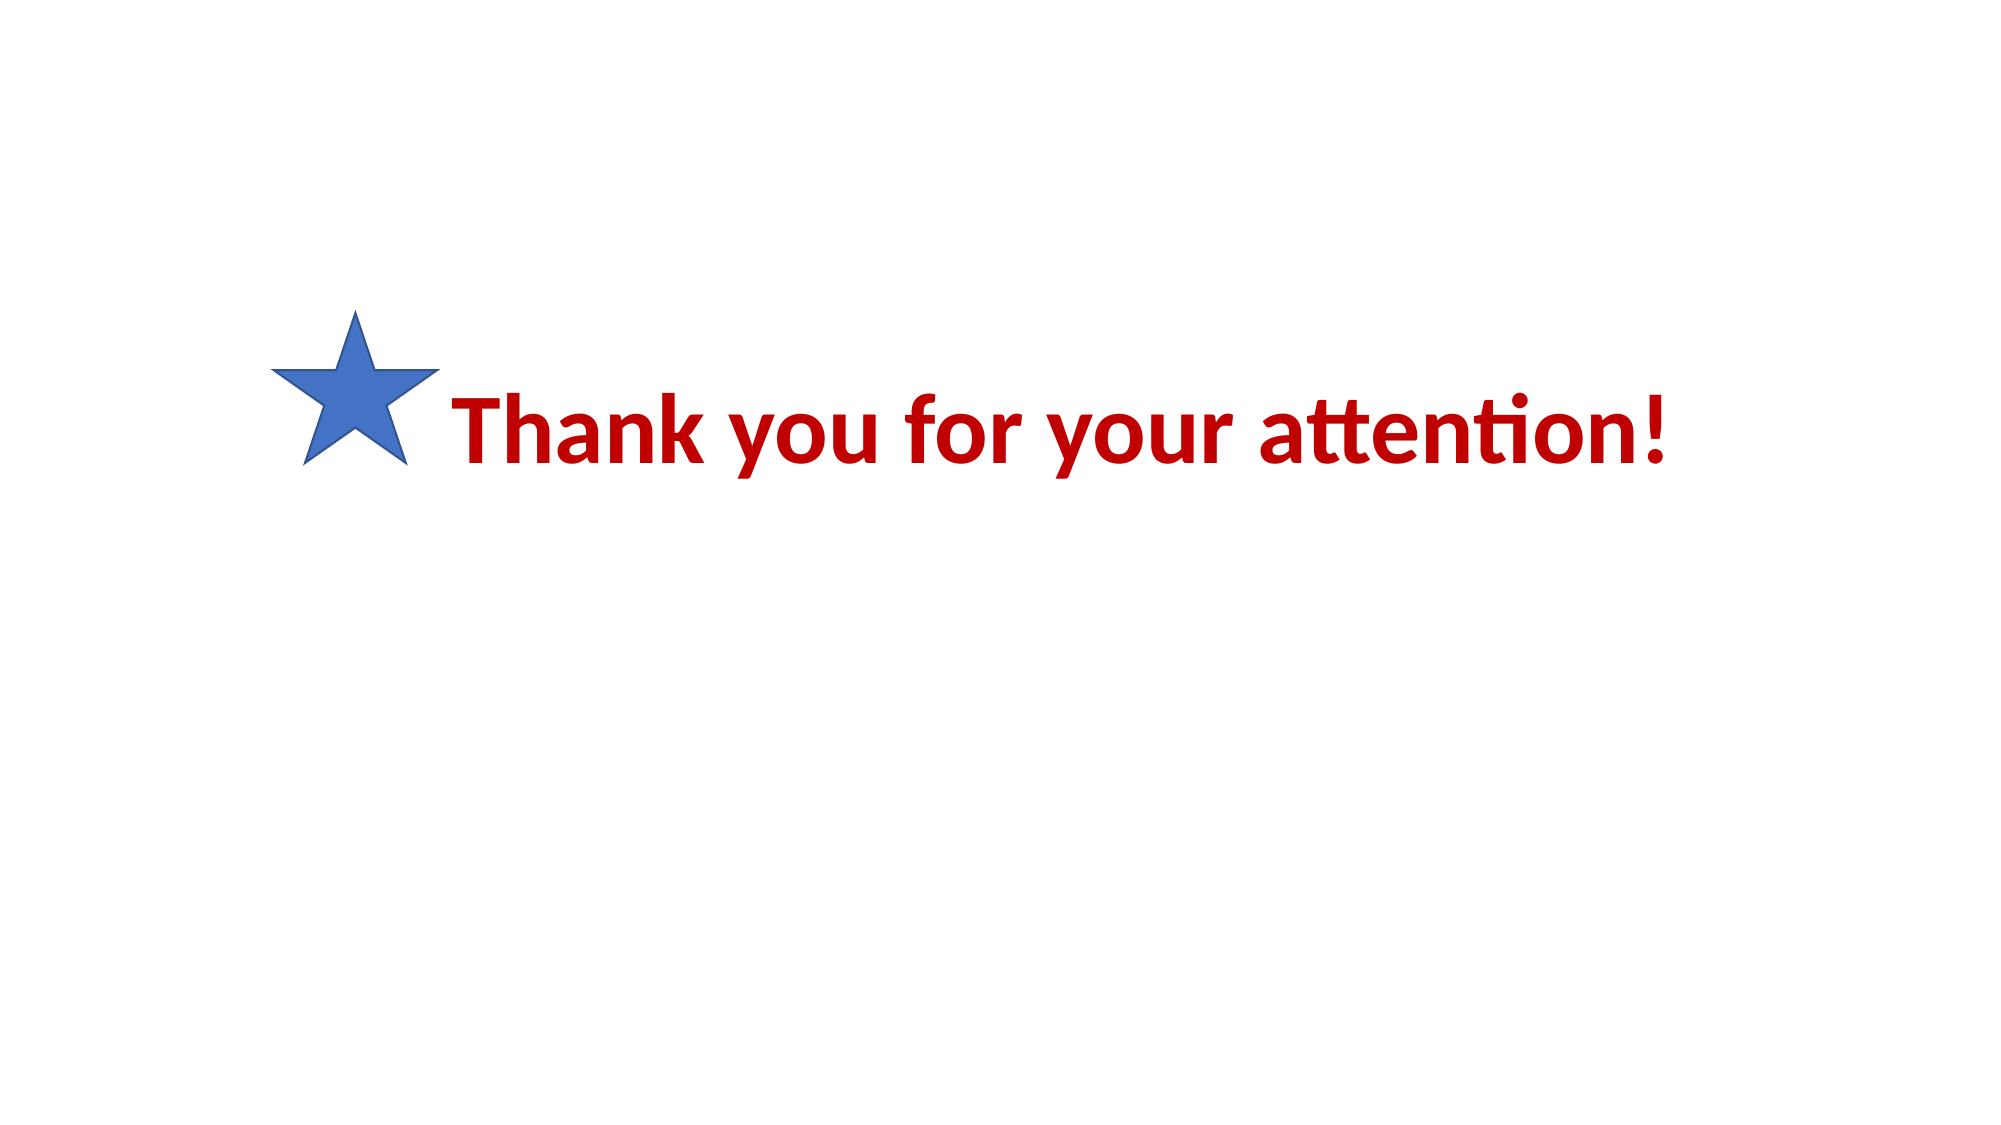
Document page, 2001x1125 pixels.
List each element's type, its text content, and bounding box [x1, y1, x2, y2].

text_box Thank you for your attention! [436, 356, 1772, 492]
text_box [270, 309, 441, 466]
